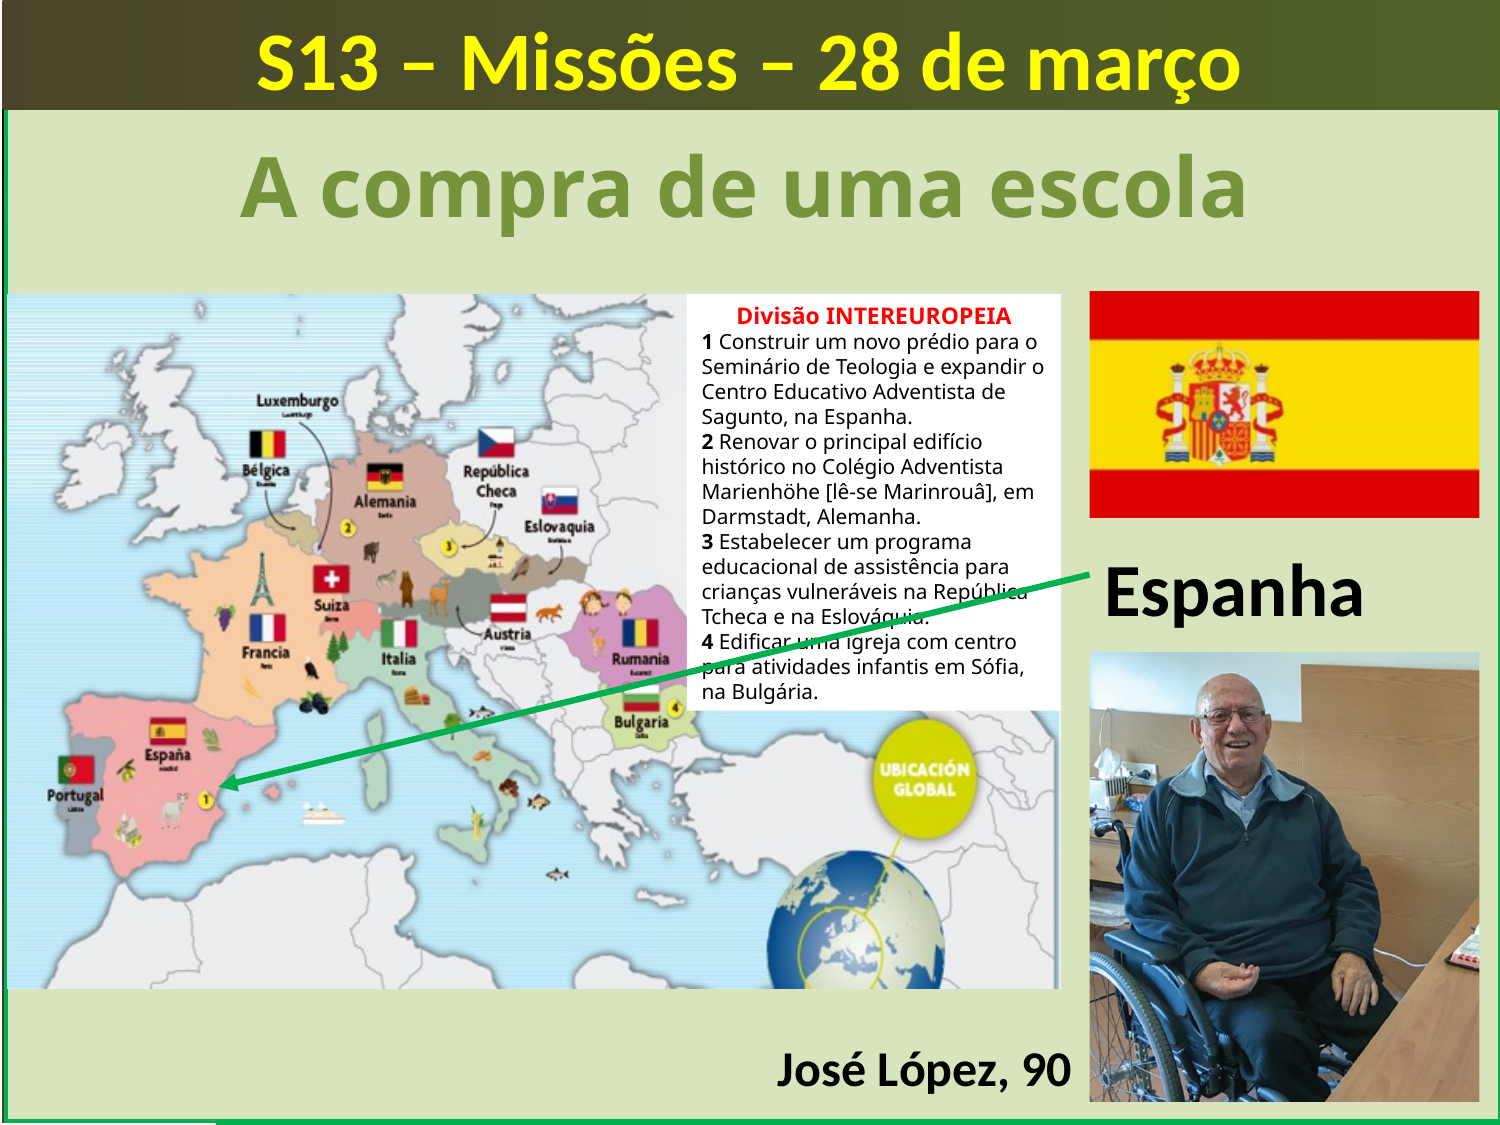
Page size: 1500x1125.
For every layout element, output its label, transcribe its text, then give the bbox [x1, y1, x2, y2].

list Espanha [1089, 533, 1493, 633]
picture [1089, 651, 1480, 1102]
picture [1089, 291, 1480, 519]
list A compra de uma escola [5, 127, 1486, 260]
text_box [218, 574, 1090, 788]
list José López, 90 [29, 1028, 1084, 1102]
list S13 – Missões – 28 de março [2, 0, 1497, 110]
picture [7, 294, 1061, 989]
